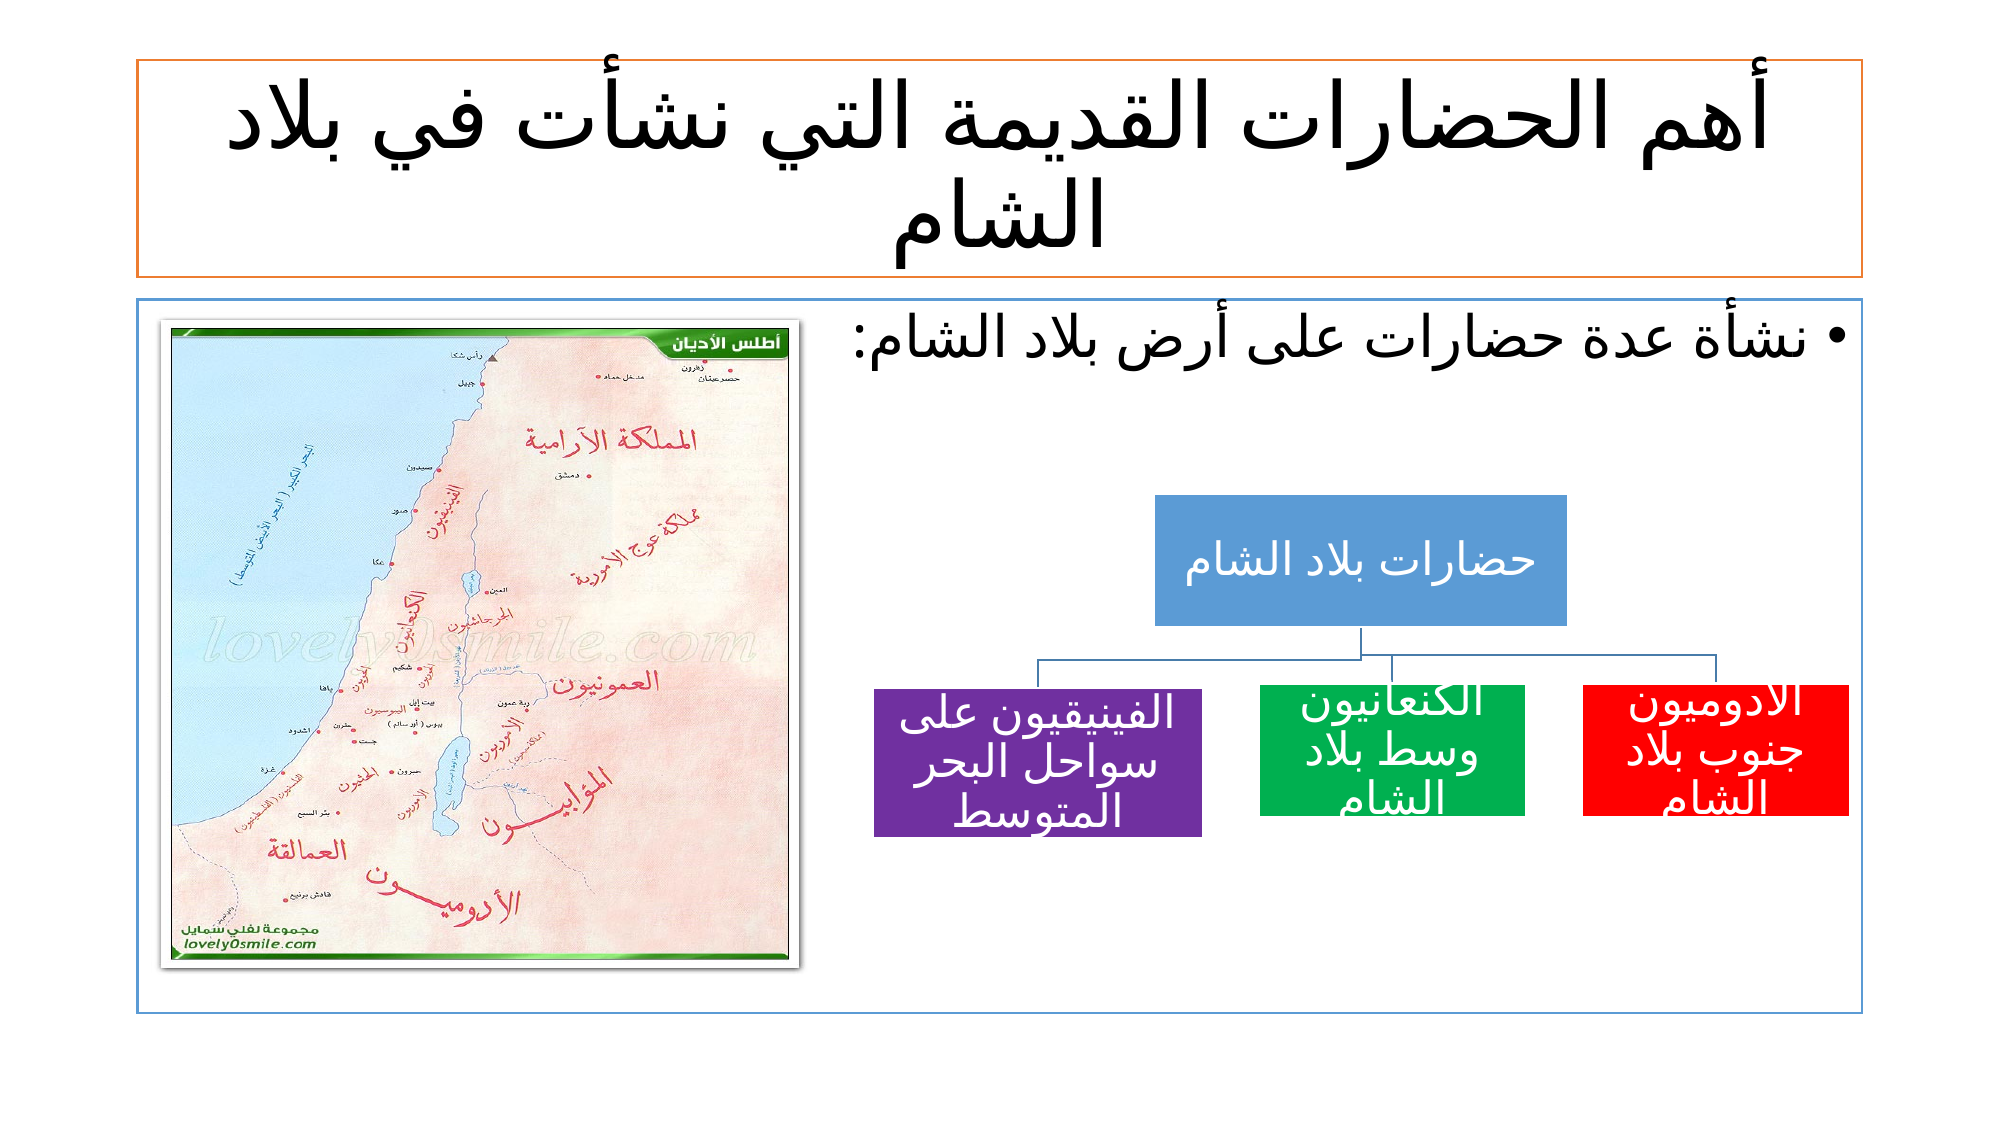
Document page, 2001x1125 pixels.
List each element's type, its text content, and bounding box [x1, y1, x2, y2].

list نشأة عدة حضارات على أرض بلاد الشام: [136, 298, 1863, 1014]
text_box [872, 376, 1850, 951]
picture [151, 312, 808, 975]
title أهم الحضارات القديمة التي نشأت في بلاد الشام [136, 59, 1863, 278]
